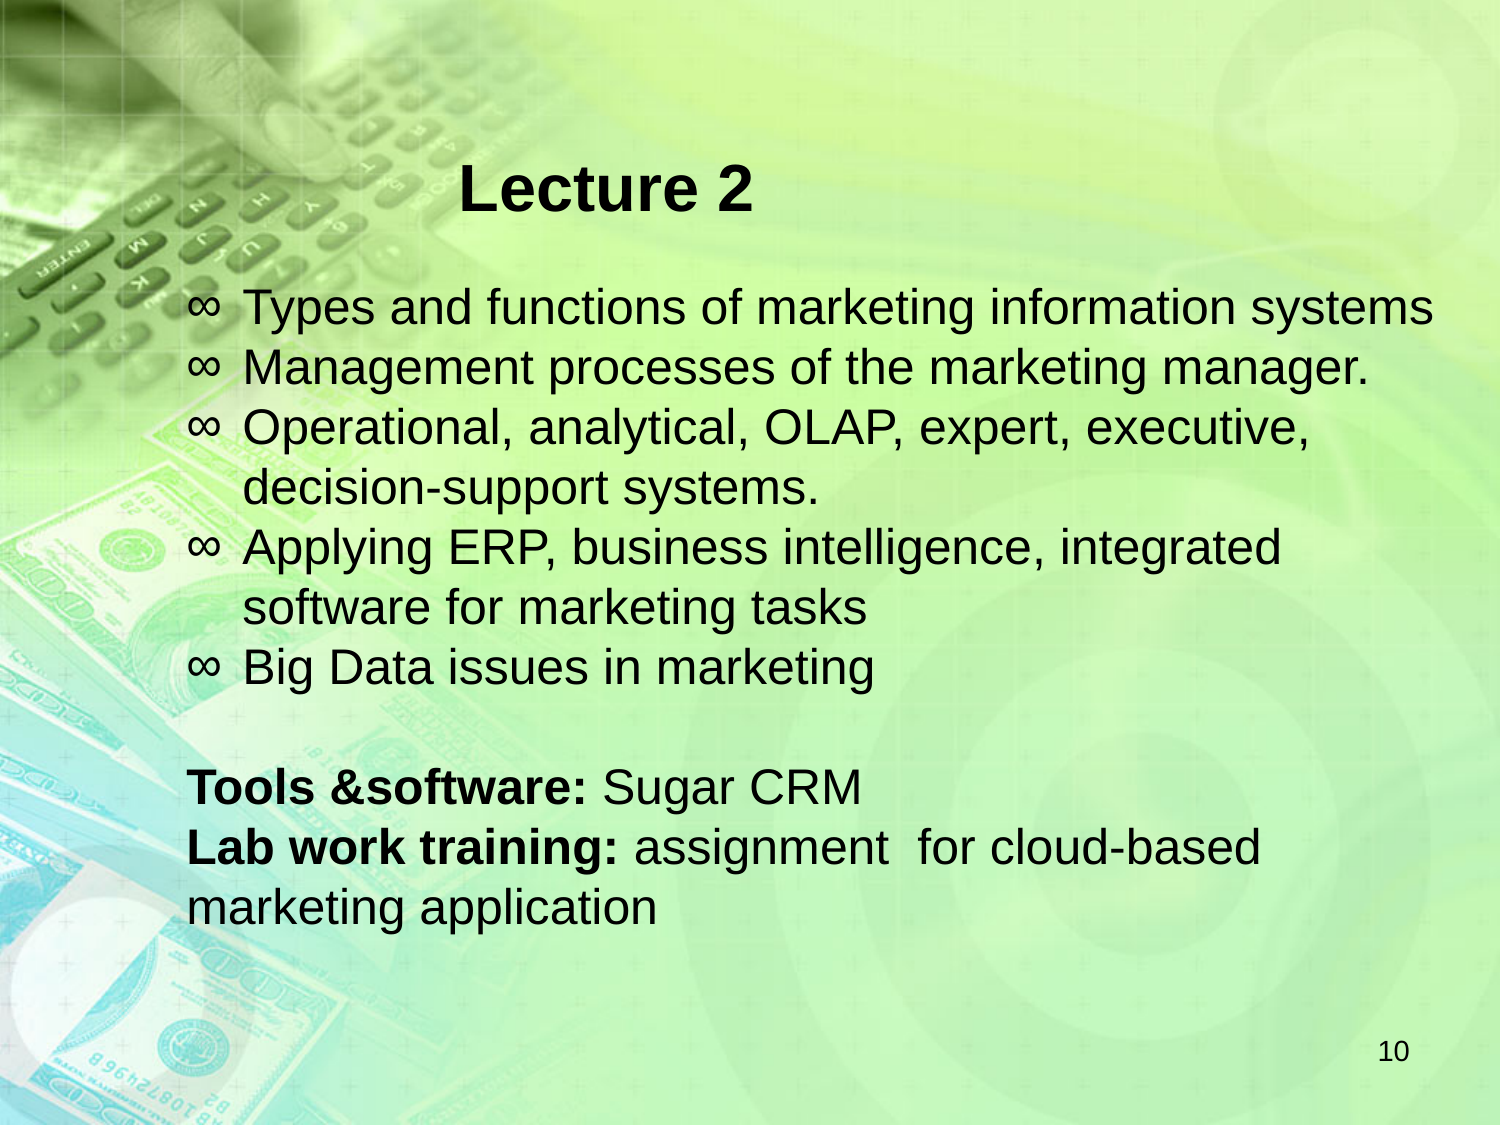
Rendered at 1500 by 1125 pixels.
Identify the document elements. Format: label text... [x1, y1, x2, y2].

list Types and functions of marketing information systems Management processes of the marketing manager. Operational, analytical, OLAP, expert, executive, decision-support systems. Applying ERP, business intelligence, integrated software for marketing tasks Big Data issues in marketing Tools &software: Sugar CRM Lab work training: assignment for cloud-based marketing application [170, 266, 1469, 1010]
slide_number 10 [1074, 1024, 1425, 1103]
picture [0, 0, 1500, 1125]
title Lecture 2 [443, 44, 1480, 233]
